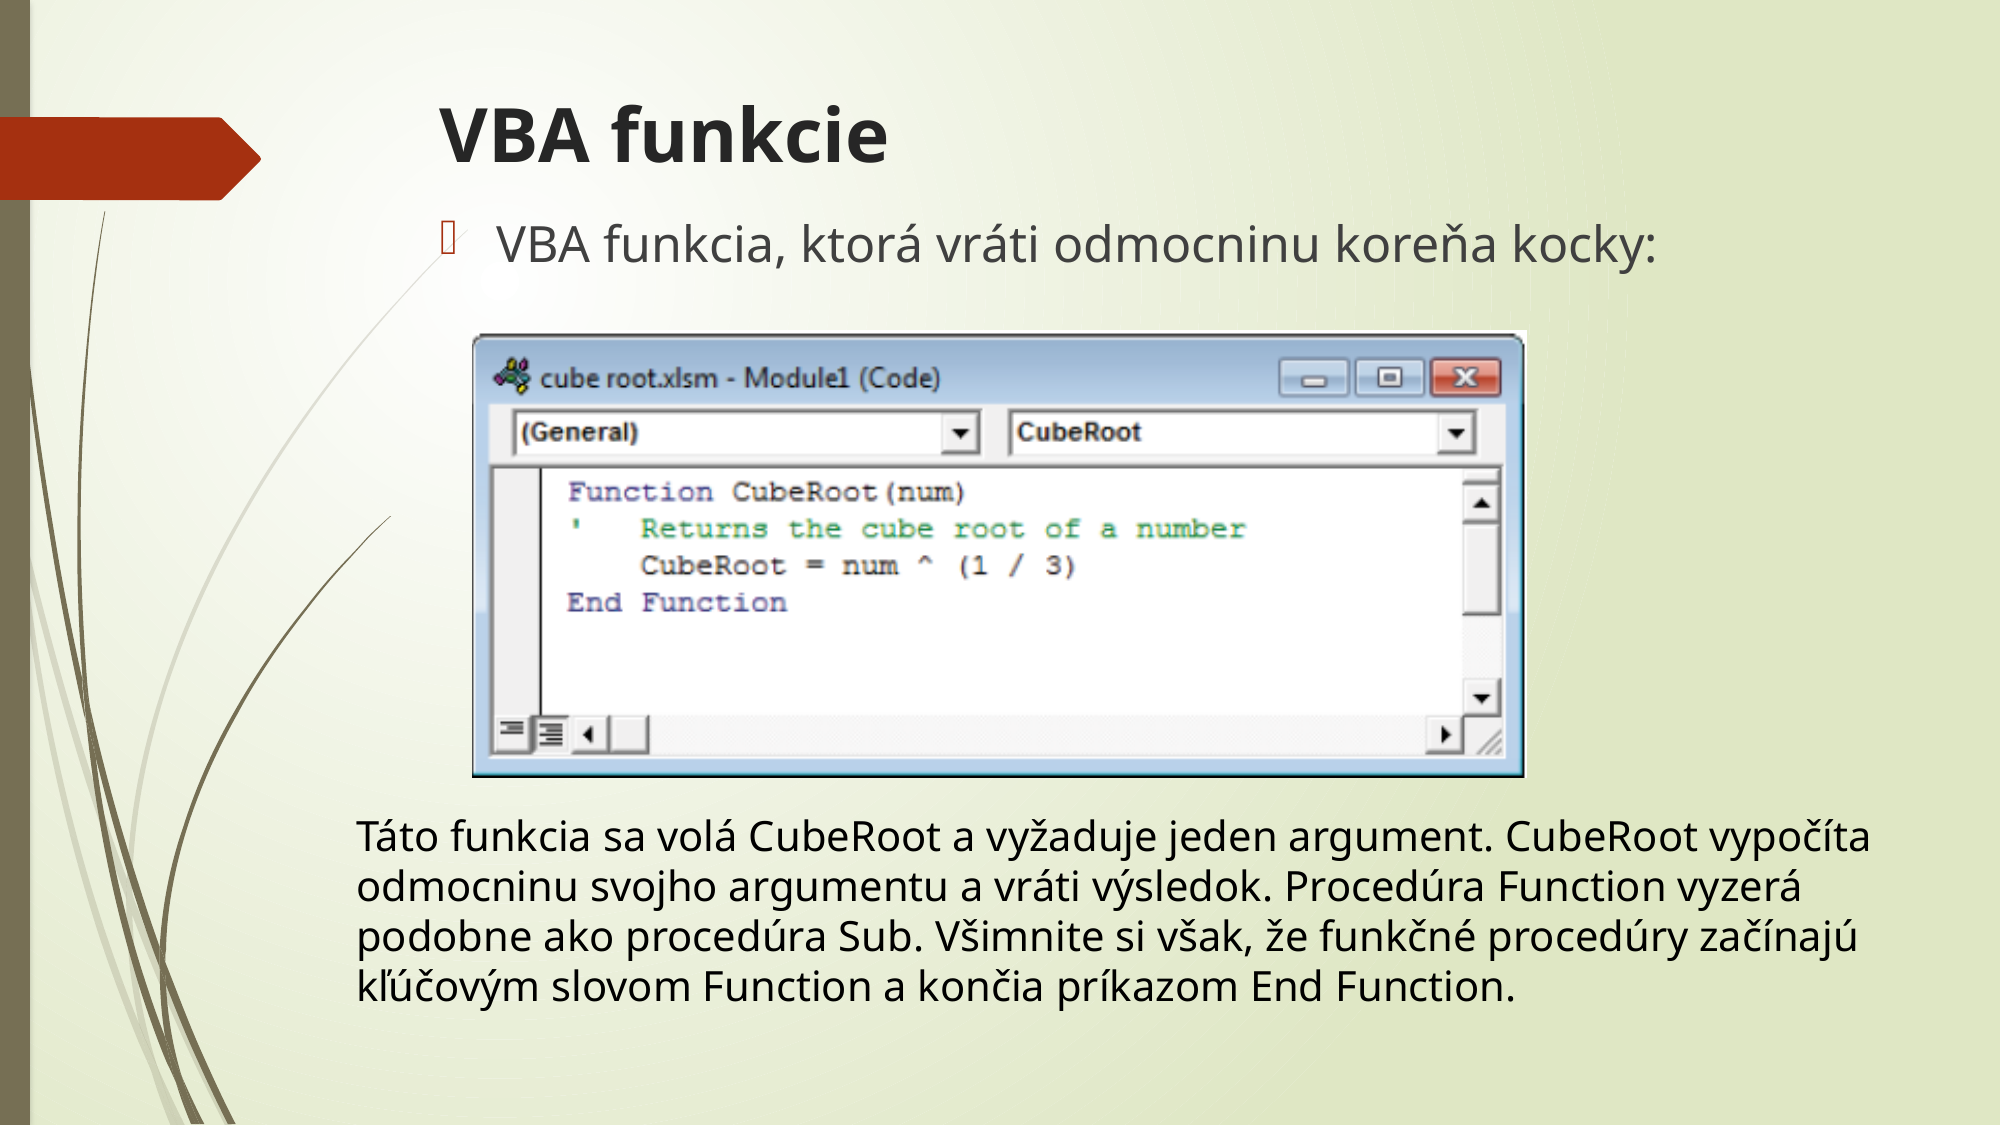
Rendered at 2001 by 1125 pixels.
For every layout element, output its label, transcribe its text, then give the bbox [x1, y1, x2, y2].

list VBA funkcia, ktorá vráti odmocninu koreňa kocky: [424, 205, 1888, 325]
title VBA funkcie [424, 79, 1887, 199]
picture [472, 330, 1528, 778]
text_box Táto funkcia sa volá CubeRoot a vyžaduje jeden argument. CubeRoot vypočíta odmocninu svojho argumentu a vráti výsledok. Procedúra Function vyzerá podobne ako procedúra Sub. Všimnite si však, že funkčné procedúry začínajú kľúčovým slovom Function a končia príkazom End Function. [341, 802, 1907, 1018]
